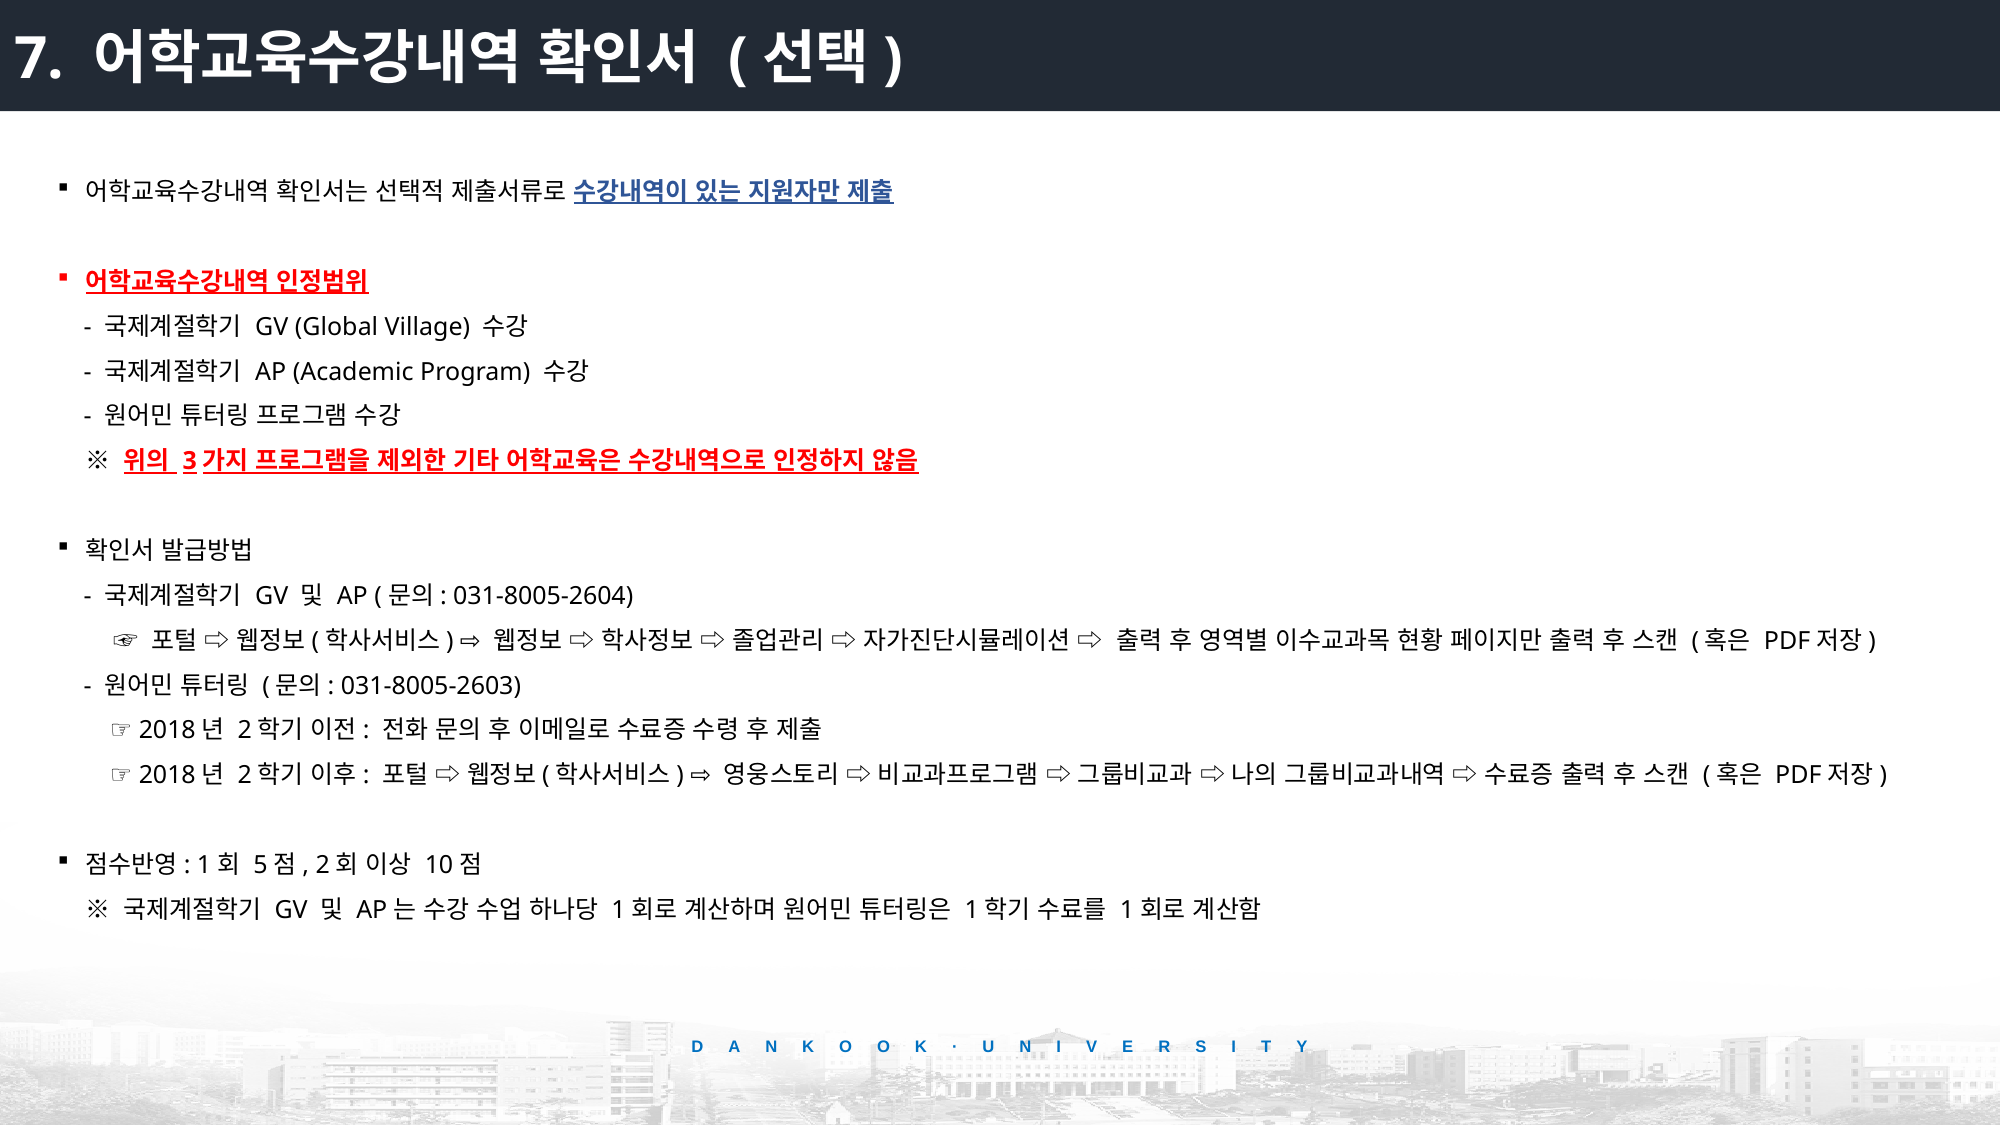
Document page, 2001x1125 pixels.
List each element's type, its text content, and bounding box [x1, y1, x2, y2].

text_box 7. 어학교육수강내역 확인서 (선택) [0, 0, 193, 112]
picture [0, 822, 2000, 1125]
text_box [0, 0, 2000, 113]
text_box 어학교육수강내역 확인서는 선택적 제출서류로 수강내역이 있는 지원자만 제출 어학교육수강내역 인정범위 - 국제계절학기 GV (Global Village) 수강 - 국제계절학기 AP (Academic Program) 수강 - 원어민 튜터링 프로그램 수강 ※ 위의 3가지 프로그램을 제외한 기타 어학교육은 수강내역으로 인정하지 않음 확인서 발급방법 - 국제계절학기 GV 및 AP (문의: 031-8005-2604) ☞ 포털 ⇨ 웹정보(학사서비스) ⇨ 웹정보 ⇨ 학사정보 ⇨ 졸업관리 ⇨ 자가진단시뮬레이션 ⇨ 출력 후 영역별 이수교과목 현황 페이지만 출력 후 스캔 (혹은 PDF저장) - 원어민 튜터링 (문의: 031-8005-2603) ☞ 2018년 2학기 이전: 전화 문의 후 이메일로 수료증 수령 후 제출 ☞ 2018년 2학기 이후: 포털 ⇨ 웹정보(학사서비스) ⇨ 영웅스토리 ⇨ 비교과프로그램 ⇨ 그룹비교과 ⇨ 나의 그룹비교과내역 ⇨ 수료증 출력 후 스캔 (혹은 PDF저장) 점수반영: 1회 5점, 2회 이상 10점 ※ 국제계절학기 GV 및 AP는 수강 수업 하나당 1회로 계산하며 원어민 튜터링은 1학기 수료를 1회로 계산함 [42, 153, 1957, 822]
